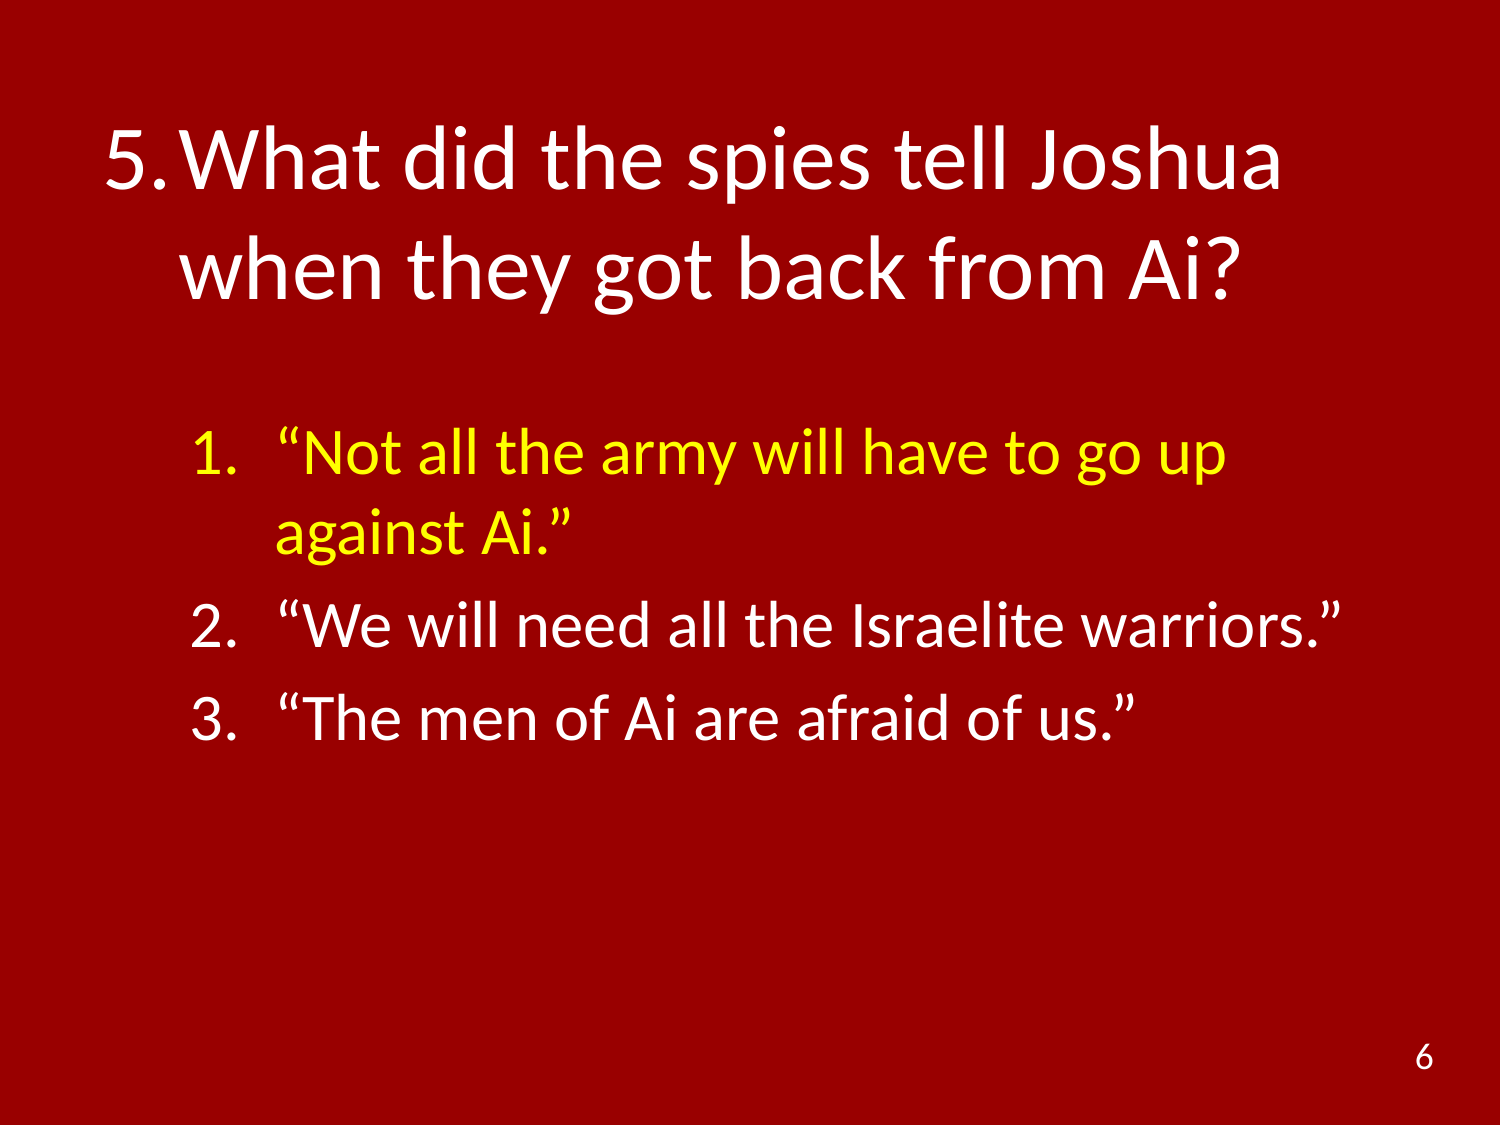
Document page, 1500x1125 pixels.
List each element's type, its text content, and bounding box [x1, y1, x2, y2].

title 5. What did the spies tell Joshua when they got back from Ai? [87, 87, 1425, 329]
subtitle “Not all the army will have to go up against Ai.” “We will need all the Israelite warriors.” “The men of Ai are afraid of us.” [174, 399, 1375, 800]
text_box 6 [1400, 1024, 1450, 1085]
